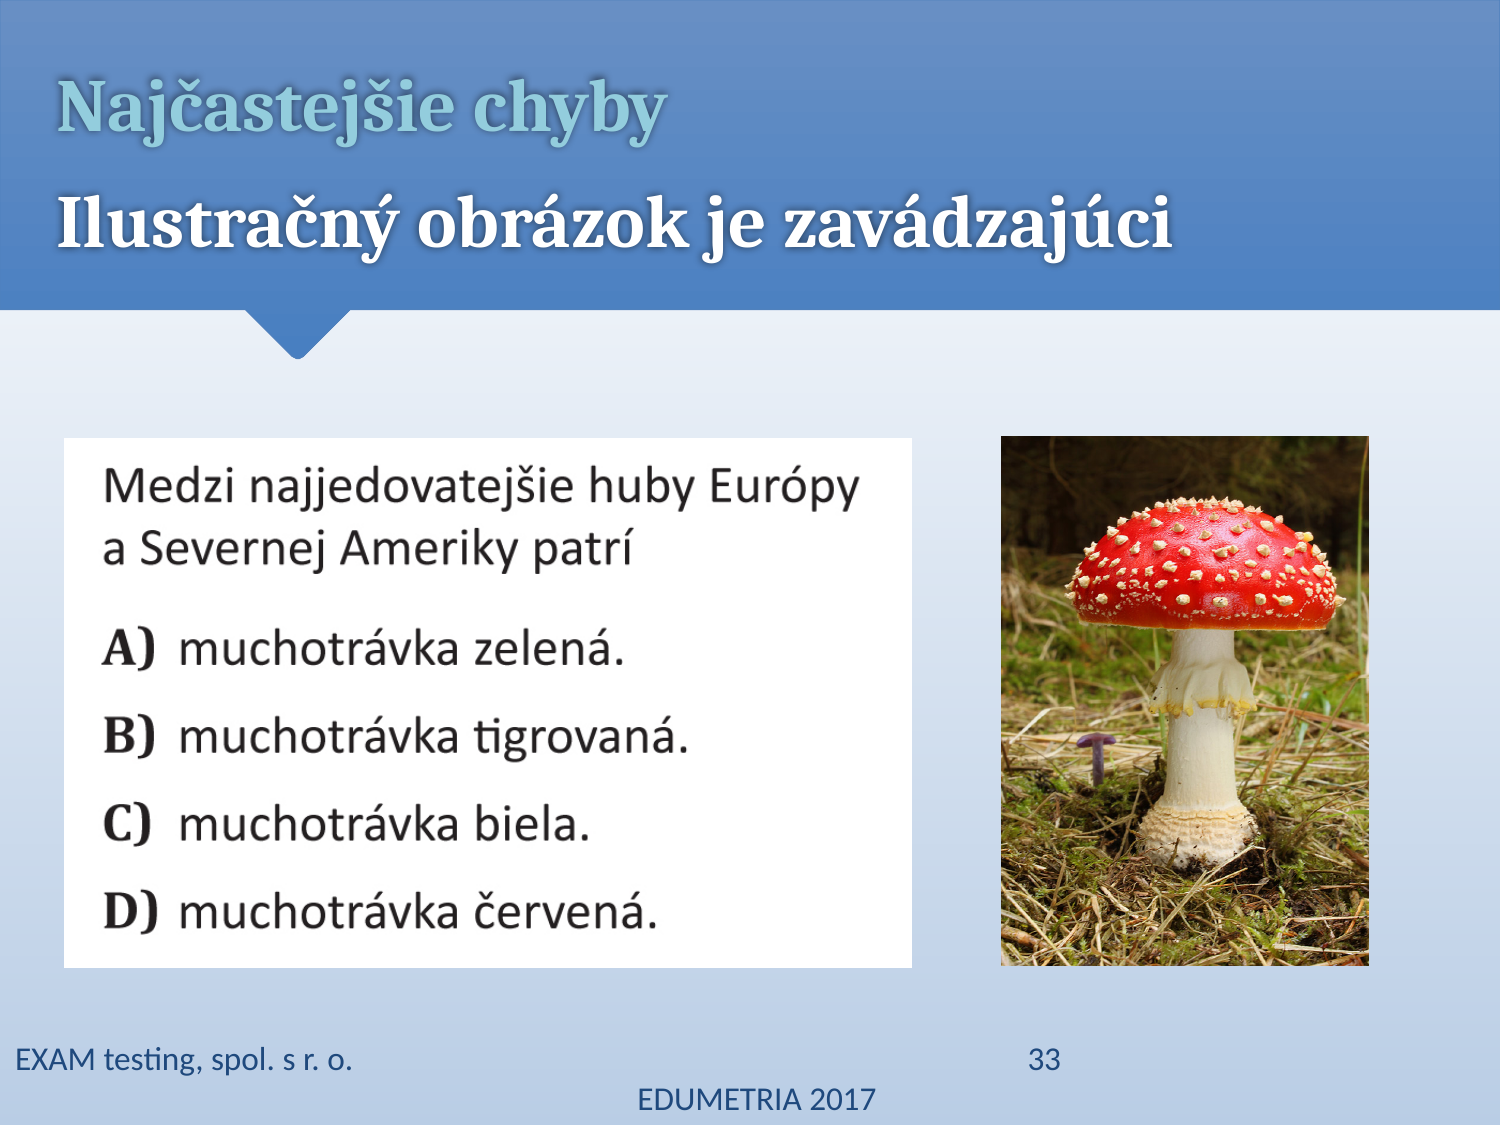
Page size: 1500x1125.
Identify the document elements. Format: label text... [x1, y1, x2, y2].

title Najčastejšie chyby Ilustračný obrázok je zavádzajúci [41, 48, 1459, 238]
picture [1001, 436, 1369, 966]
footer EXAM testing, spol. s r. o. 33 EDUMETRIA 2017 [0, 1067, 1500, 1125]
picture [64, 438, 912, 968]
text_box [40, 381, 1460, 1067]
